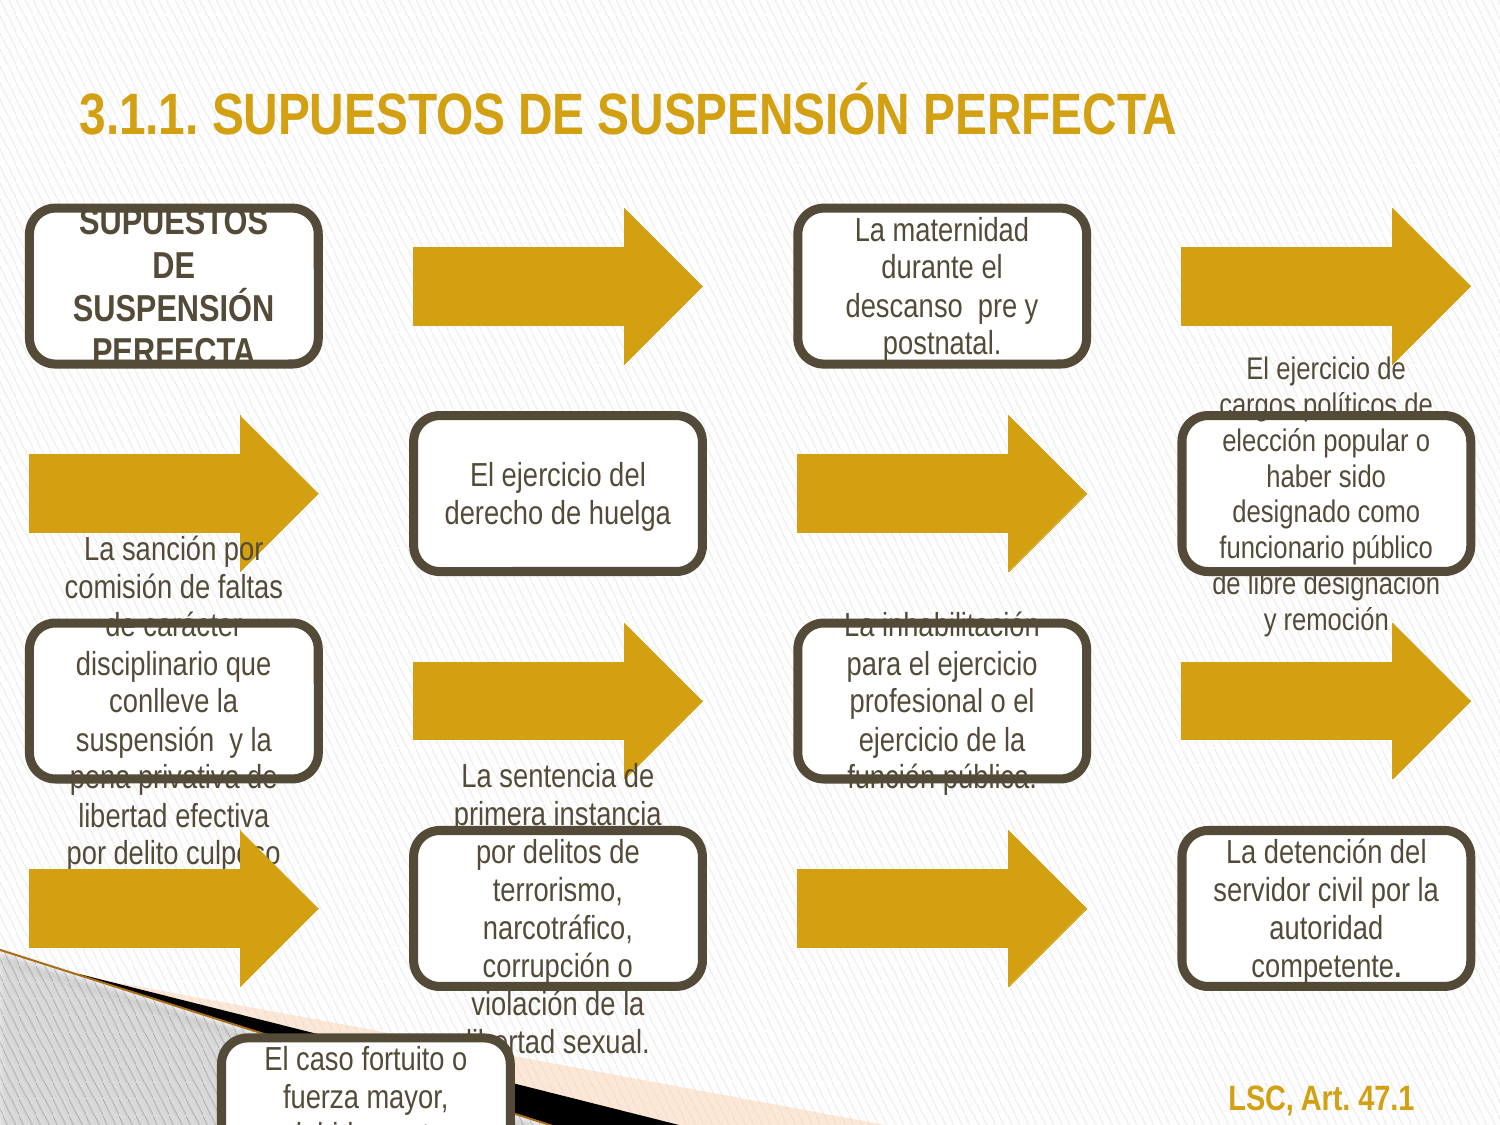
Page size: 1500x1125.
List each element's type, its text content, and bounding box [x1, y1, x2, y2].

list LSC, Art. 47.1 [995, 1031, 1430, 1125]
title 3.1.1. SUPUESTOS DE SUSPENSIÓN PERFECTA [64, 54, 1415, 169]
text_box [29, 207, 1472, 1020]
